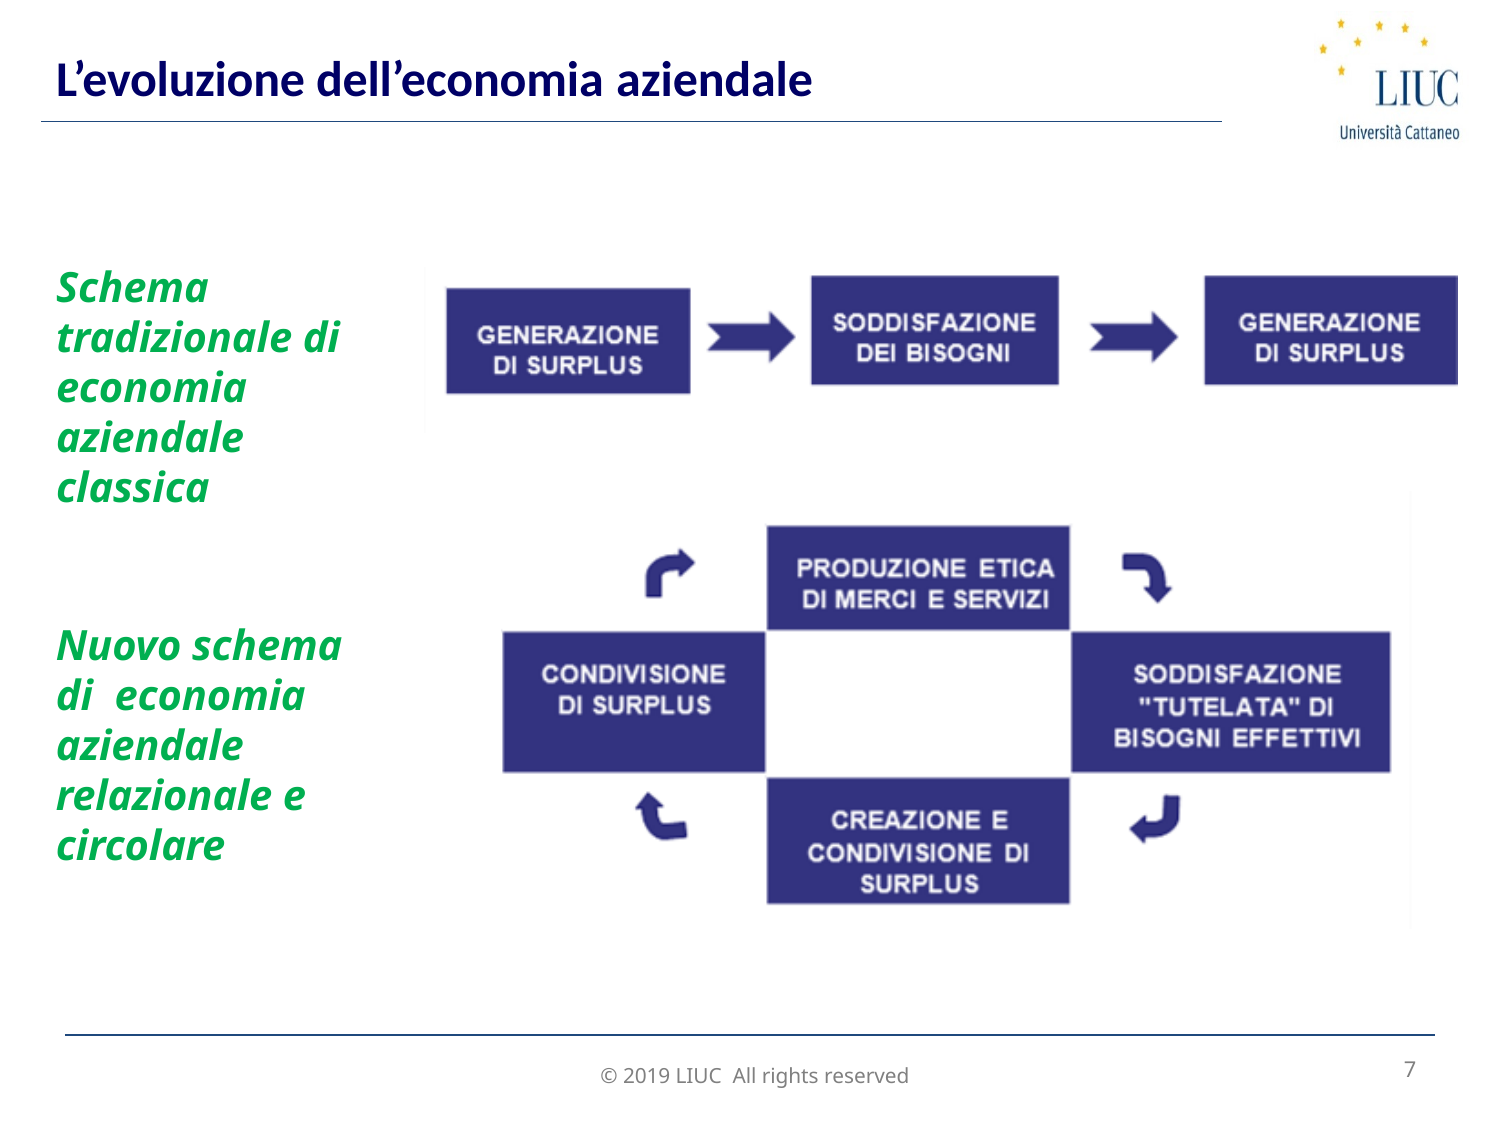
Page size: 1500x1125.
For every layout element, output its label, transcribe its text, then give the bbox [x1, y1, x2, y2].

picture [1314, 11, 1471, 150]
text_box L’evoluzione dell’economia aziendale [53, 44, 984, 107]
text_box Schema tradizionale di economia aziendale classica [53, 258, 363, 511]
text_box [501, 491, 1412, 929]
text_box Nuovo schema di economia aziendale relazionale e circolare [53, 616, 354, 870]
text_box [424, 267, 1458, 433]
